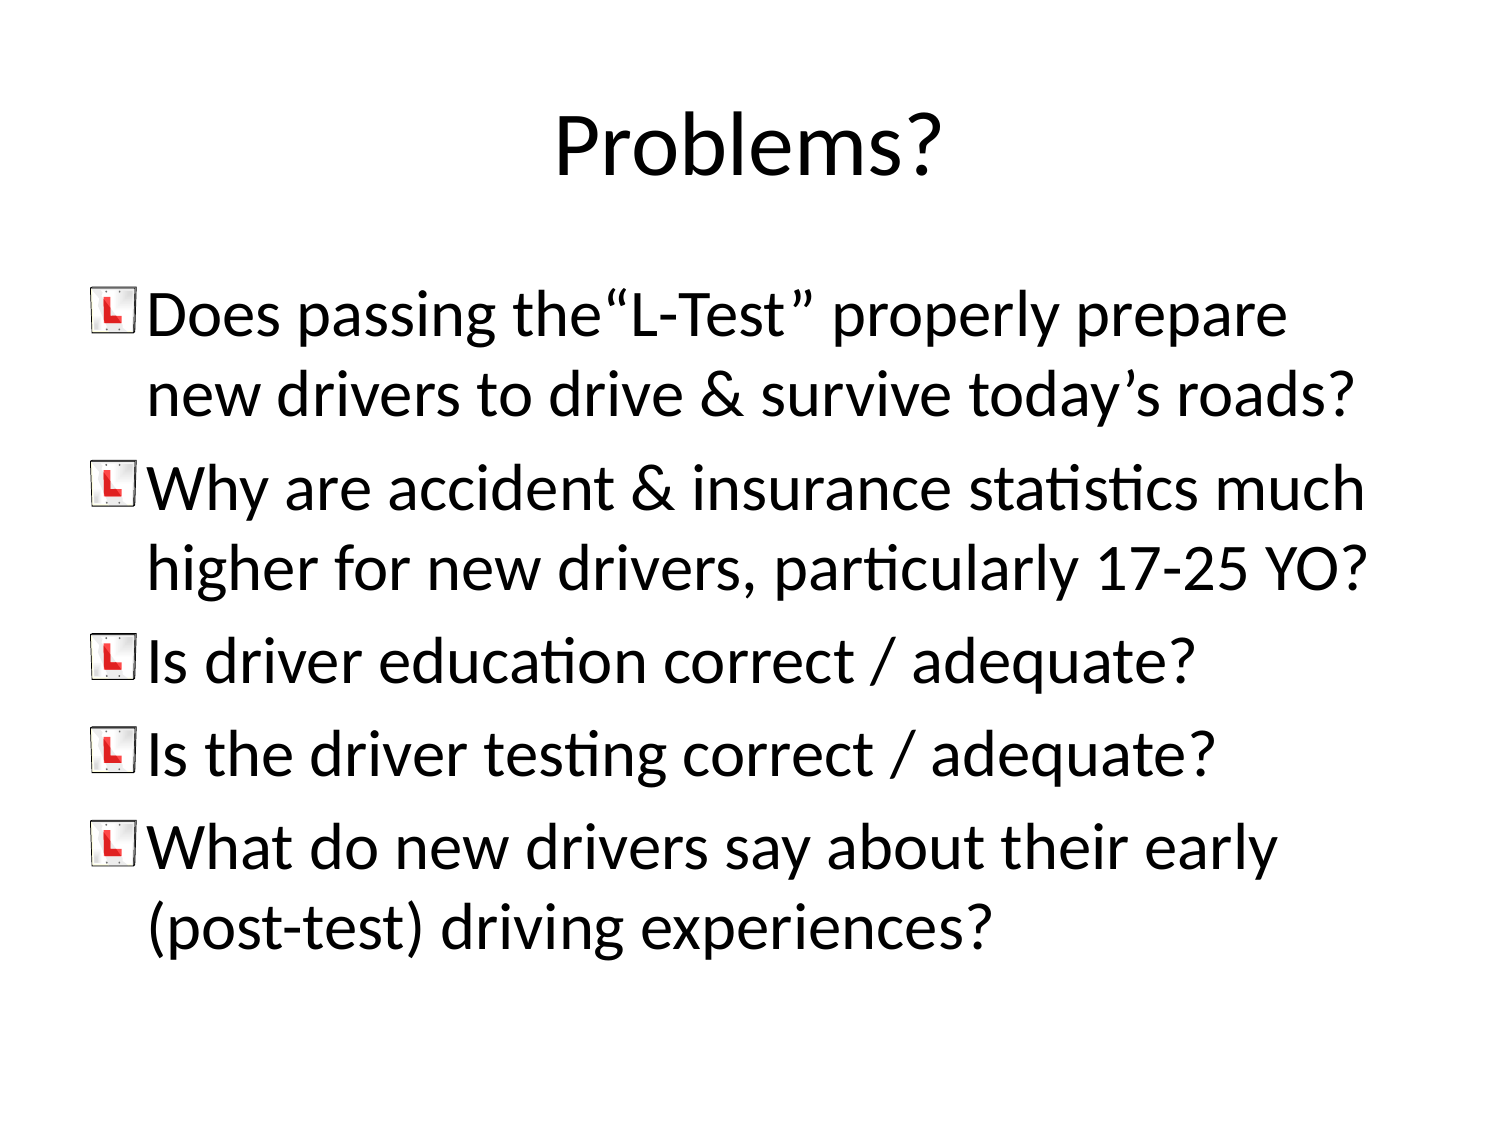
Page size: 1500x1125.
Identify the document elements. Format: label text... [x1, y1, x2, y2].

list Does passing the“L-Test” properly prepare new drivers to drive & survive today’s roads? Why are accident & insurance statistics much higher for new drivers, particularly 17-25 YO? Is driver education correct / adequate? Is the driver testing correct / adequate? What do new drivers say about their early (post-test) driving experiences? [74, 262, 1426, 1006]
title Problems? [74, 44, 1426, 233]
